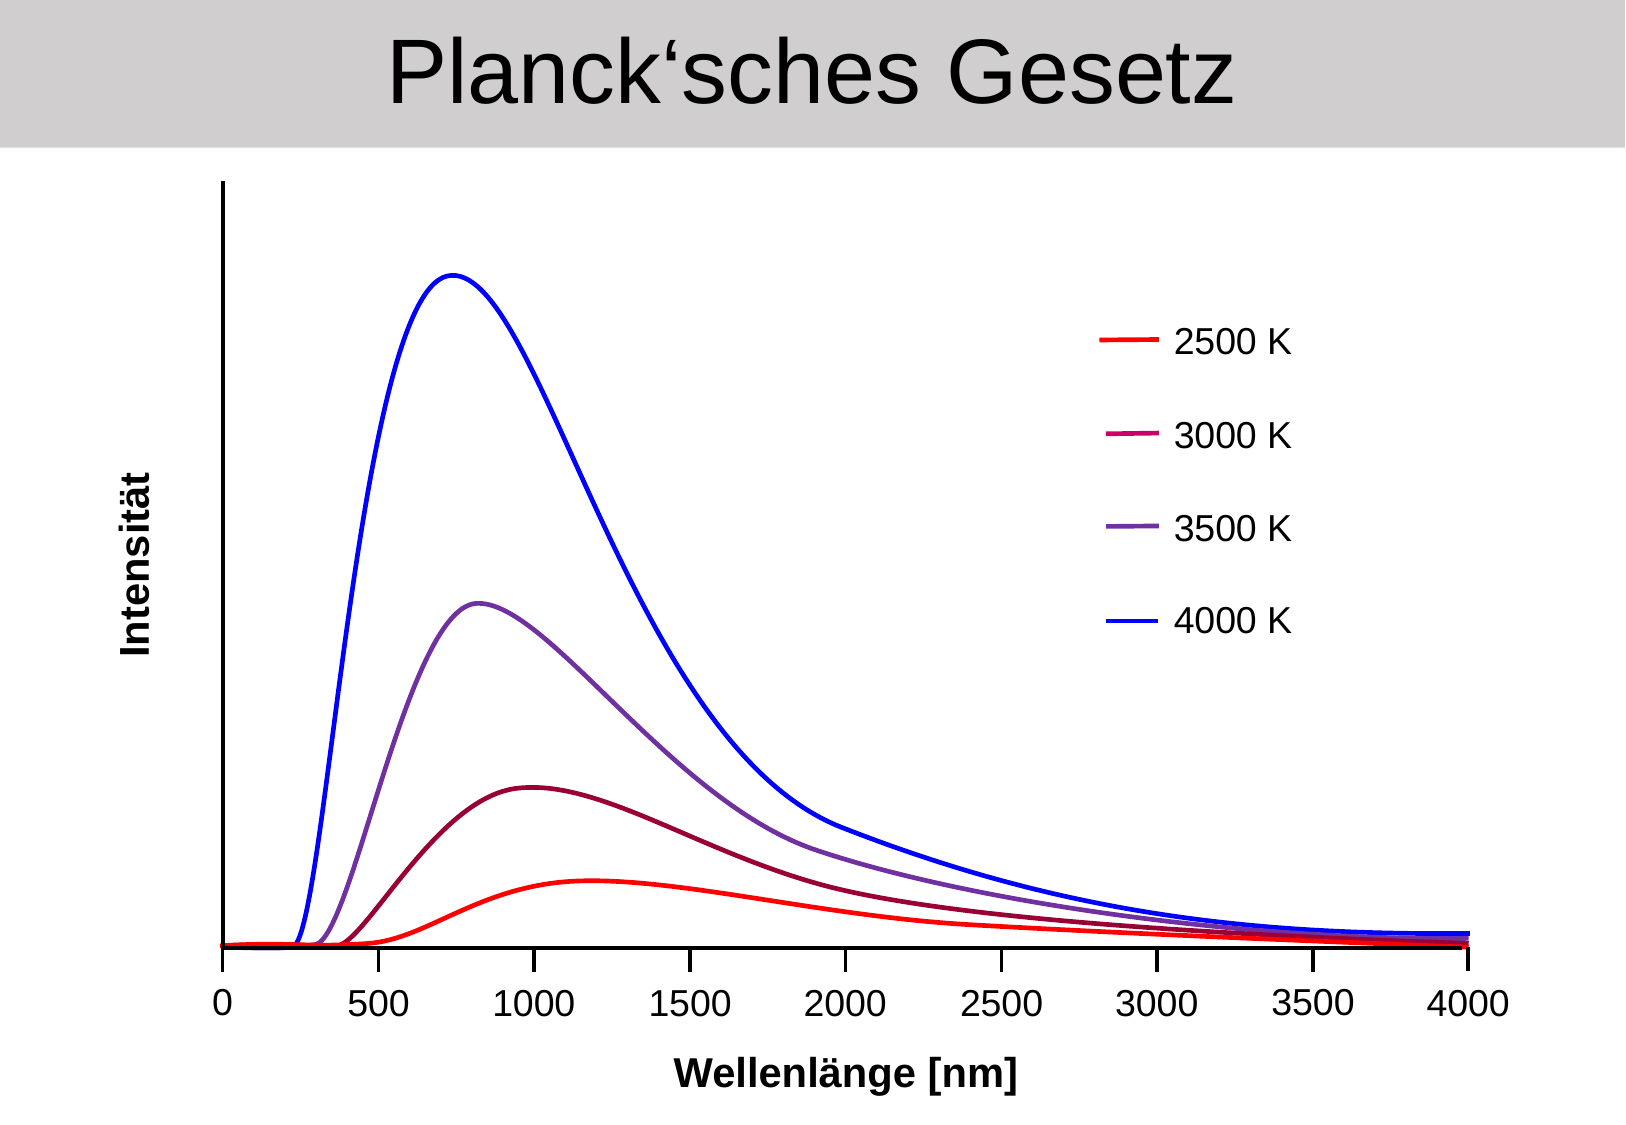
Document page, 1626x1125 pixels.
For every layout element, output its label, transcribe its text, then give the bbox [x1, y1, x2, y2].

text_box Wellenlänge [nm] [658, 1038, 1034, 1104]
text_box Intensität [99, 457, 165, 673]
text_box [196, 180, 1526, 1033]
title Planck‘sches Gesetz [0, 0, 1625, 148]
